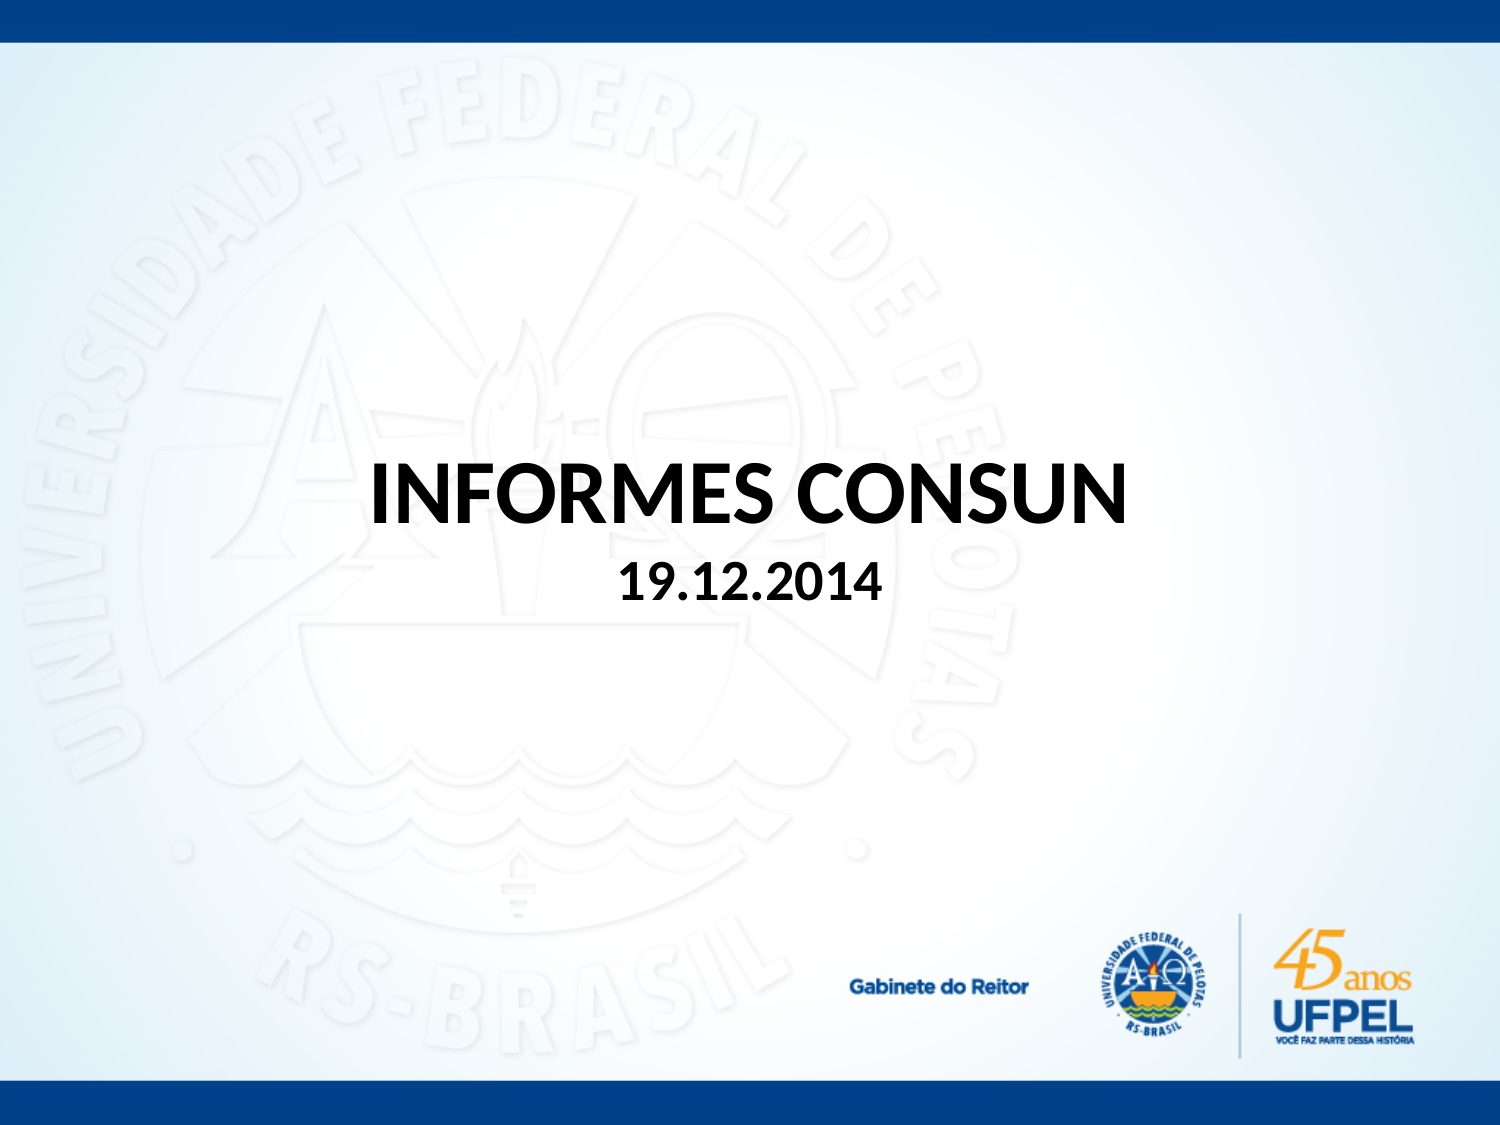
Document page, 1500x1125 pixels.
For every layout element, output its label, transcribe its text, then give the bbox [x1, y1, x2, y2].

picture [0, 0, 1500, 326]
title INFORMES CONSUN 19.12.2014 [0, 326, 1500, 718]
picture [0, 718, 1500, 1125]
